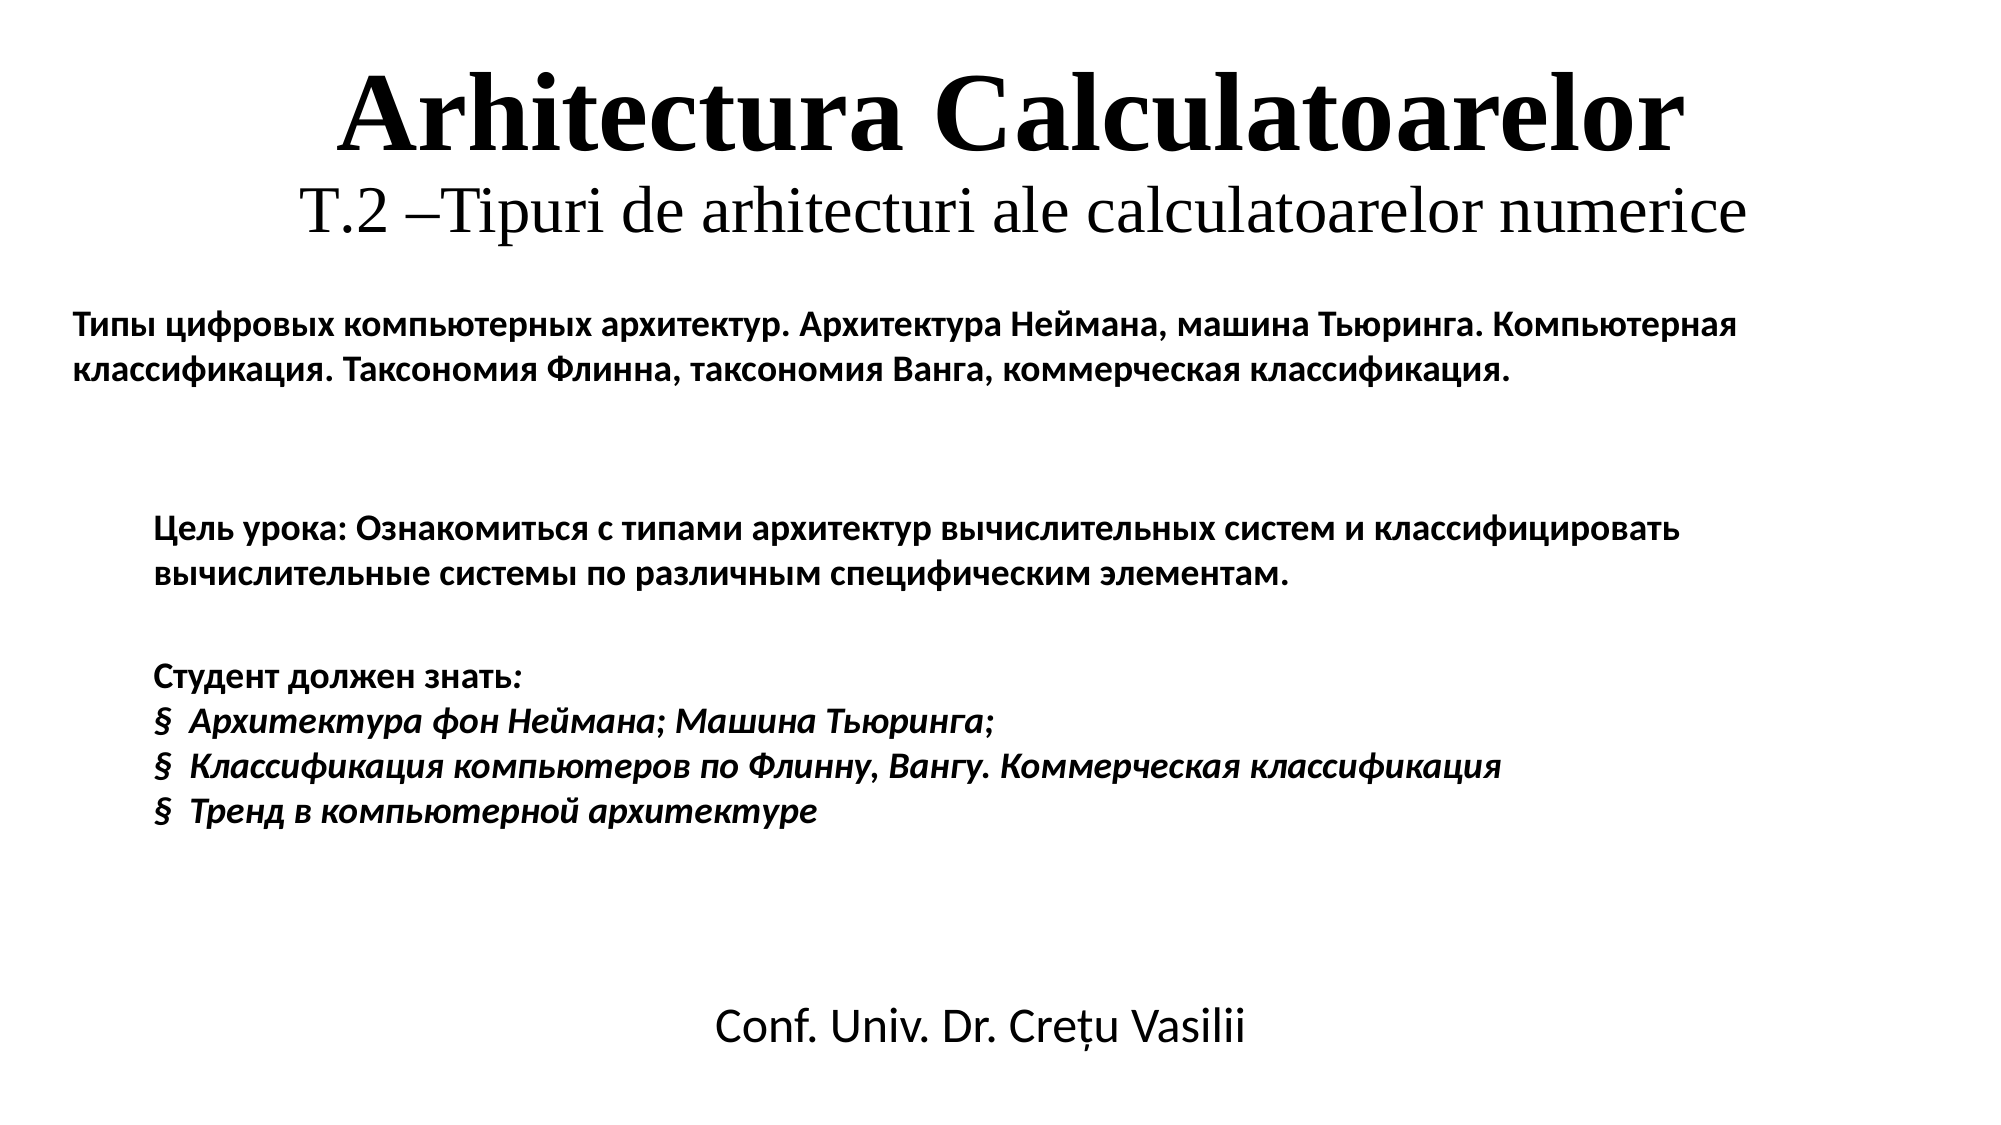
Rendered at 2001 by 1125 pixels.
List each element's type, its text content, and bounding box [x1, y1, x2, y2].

title Arhitectura Calculatoarelor T.2 –Tipuri de arhitecturi ale calculatoarelor numerice [71, 46, 1980, 645]
text_box Студент должен знать: § Архитектура фон Неймана; Машина Тьюринга; § Классификация компьютеров по Флинну, Вангу. Коммерческая классификация § Тренд в компьютерной архитектуре [138, 643, 1818, 839]
text_box Типы цифровых компьютерных архитектур. Архитектура Неймана, машина Тьюринга. Компьютерная классификация. Таксономия Флинна, таксономия Ванга, коммерческая классификация. [57, 291, 1959, 397]
subtitle Conf. Univ. Dr. Crețu Vasilii [230, 992, 1731, 1074]
text_box Цель урока: Ознакомиться с типами архитектур вычислительных систем и классифицировать вычислительные системы по различным специфическим элементам. [138, 496, 1850, 601]
